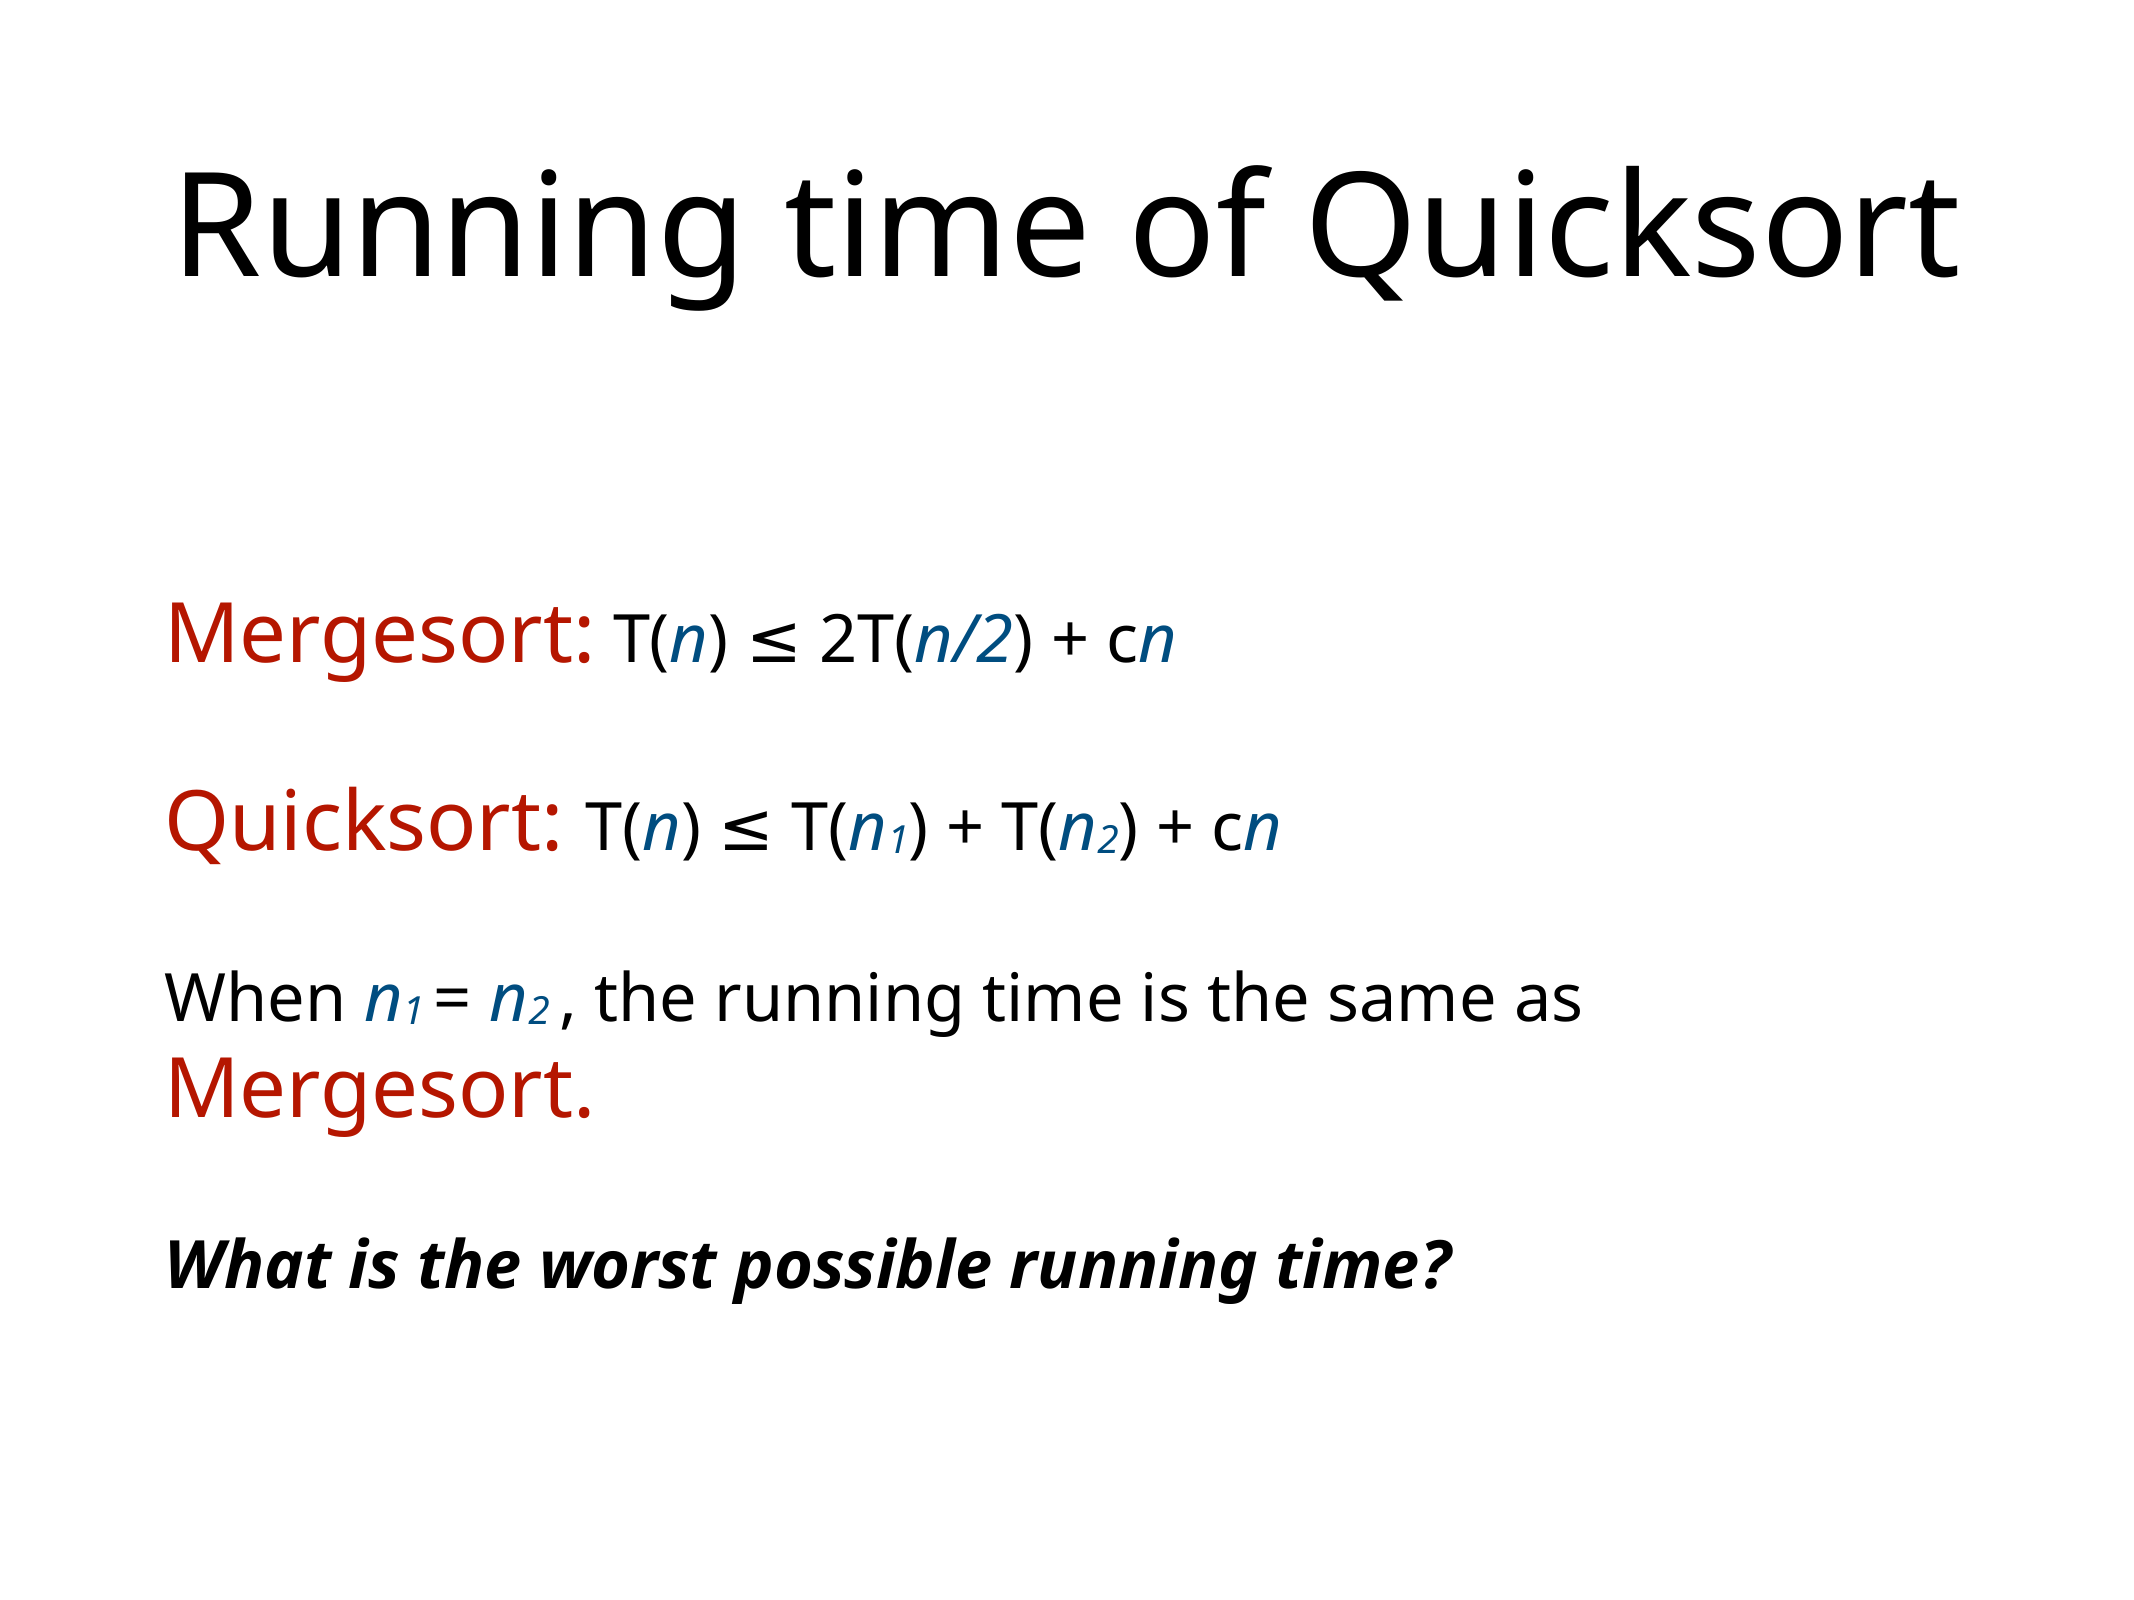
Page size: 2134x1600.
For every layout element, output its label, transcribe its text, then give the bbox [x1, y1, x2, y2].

list Mergesort: T(n) ≤ 2T(n/2) + cn Quicksort: T(n) ≤ T(n1) + T(n2) + cn When n1 = n2 , the running time is the same as Mergesort. What is the worst possible running time? [155, 424, 1978, 1457]
title Running time of Quicksort [155, 41, 1978, 397]
